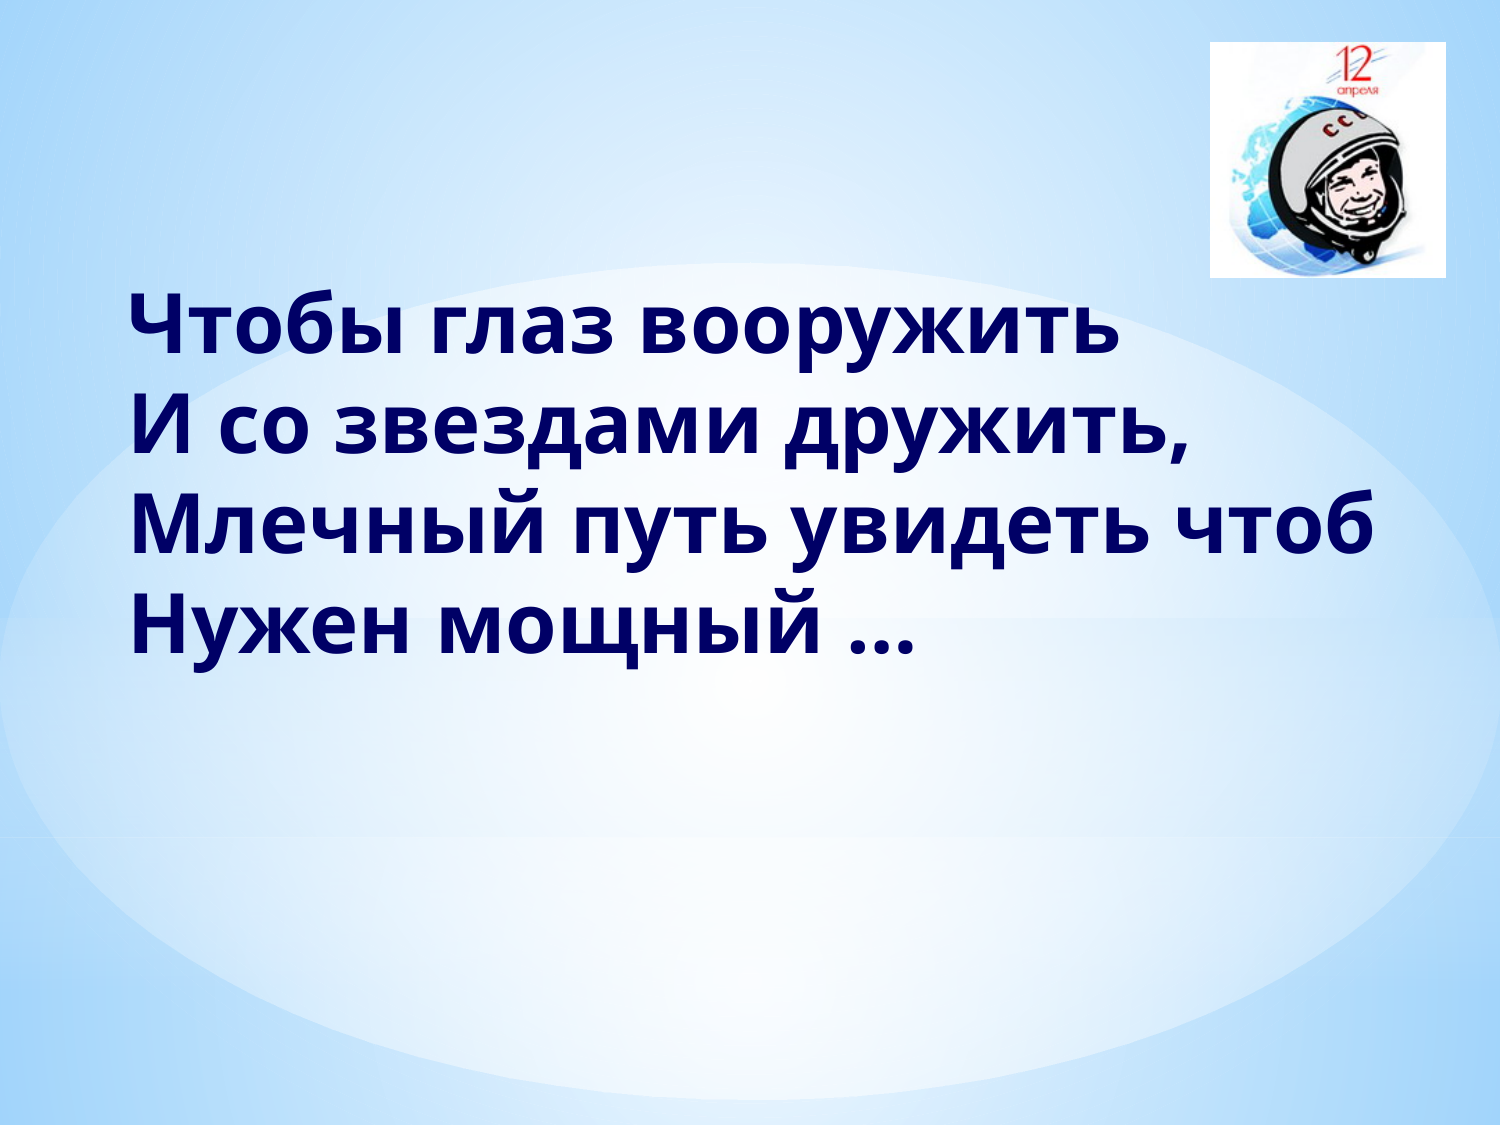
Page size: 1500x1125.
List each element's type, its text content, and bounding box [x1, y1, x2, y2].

picture [1210, 42, 1446, 278]
list Чтобы глаз вооружить И со звездами дружить, Млечный путь увидеть чтоб Нужен мощный … [74, 262, 1426, 1036]
